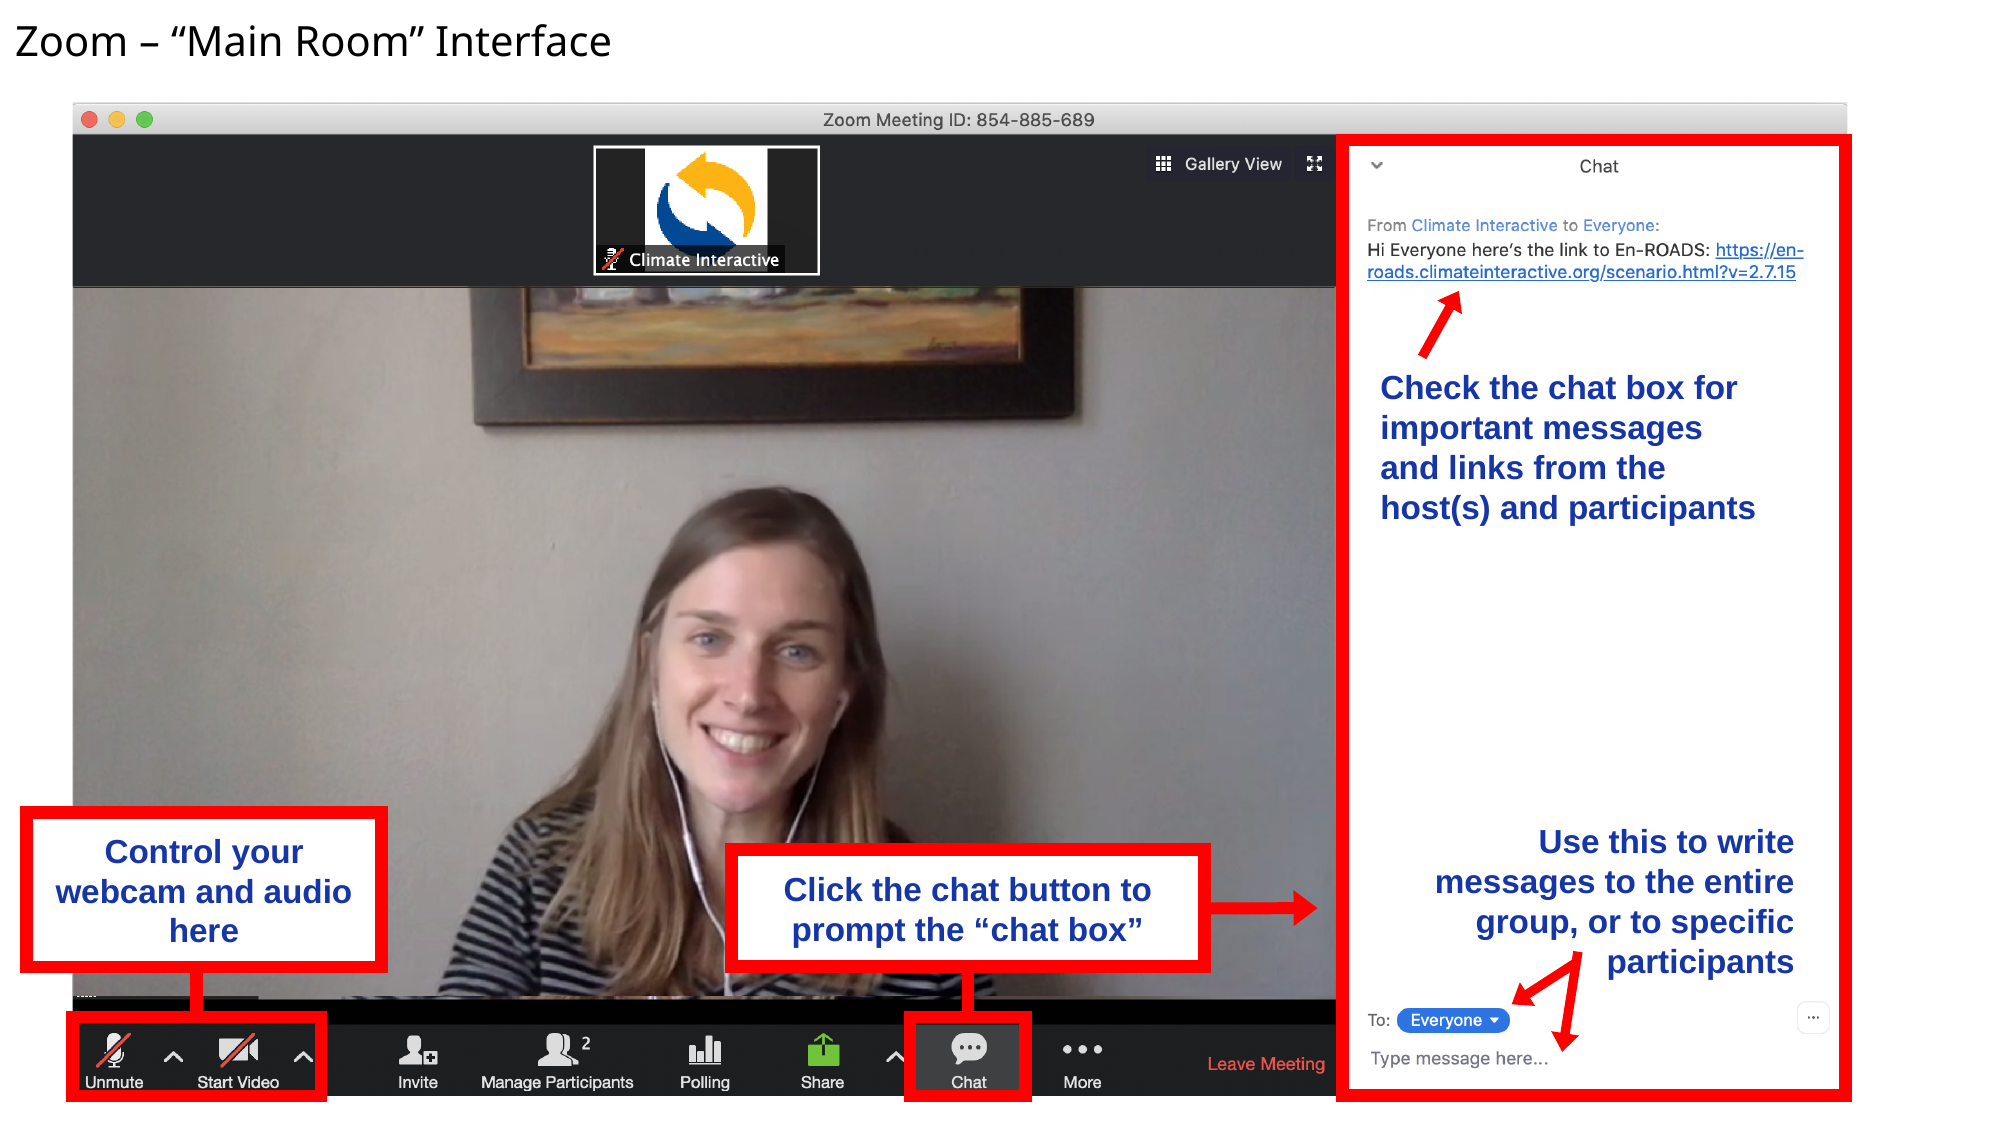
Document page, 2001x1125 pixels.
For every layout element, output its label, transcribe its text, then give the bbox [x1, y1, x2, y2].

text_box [1562, 951, 1578, 1052]
text_box Control your webcam and audio here [26, 811, 72, 968]
title Zoom – “Main Room” Interface [0, 0, 1848, 86]
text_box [1511, 961, 1562, 1005]
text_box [1422, 290, 1459, 357]
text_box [72, 102, 1848, 1096]
